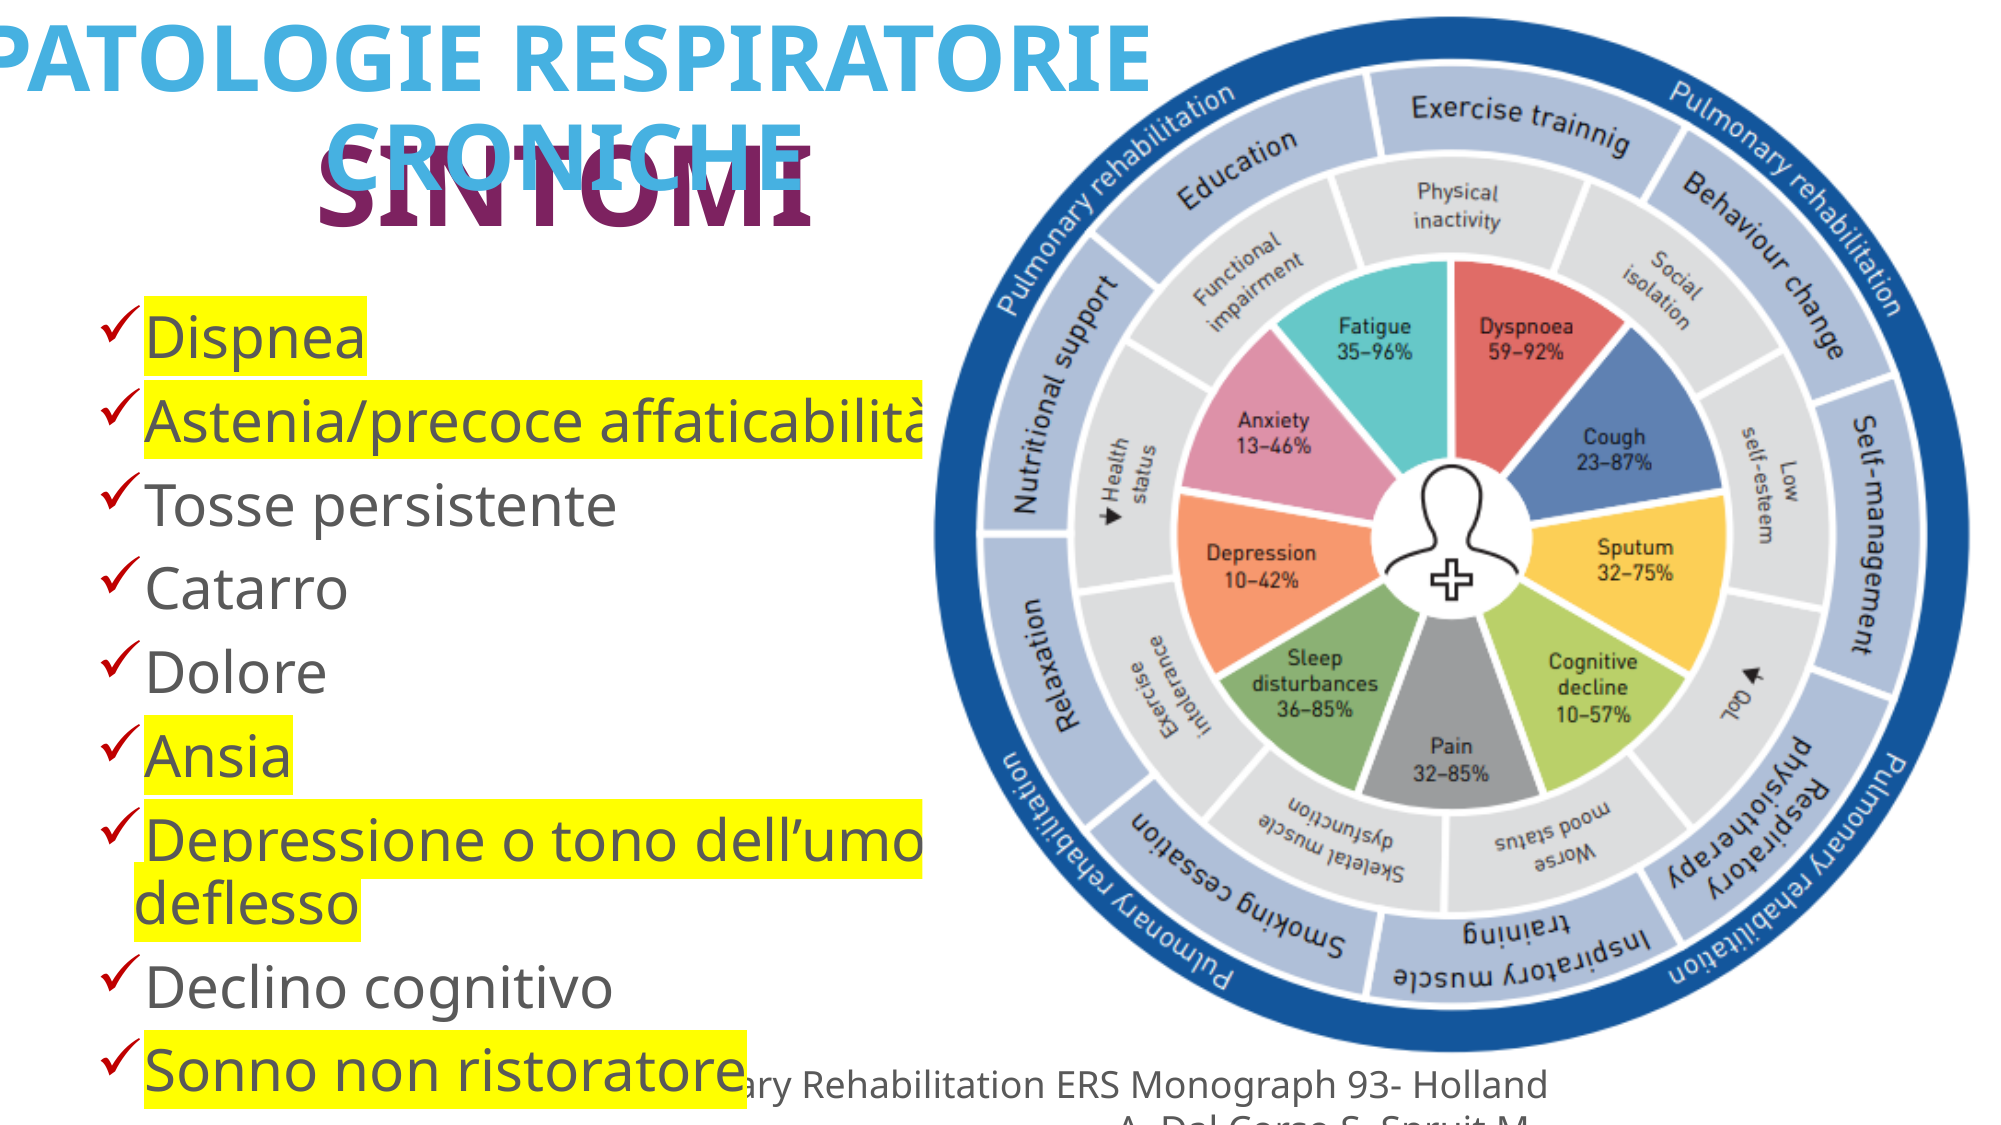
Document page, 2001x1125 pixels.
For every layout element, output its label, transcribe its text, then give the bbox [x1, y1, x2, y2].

list Dispnea Astenia/precoce affaticabilità Tosse persistente Catarro Dolore Ansia Depressione o tono dell’umore deflesso Declino cognitivo Sonno non ristoratore [80, 300, 921, 837]
text_box PATOLOGIE RESPIRATORIE CRONICHE [0, 5, 1400, 218]
text_box Pulmonary Rehabilitation ERS Monograph 93- ‎Holland A. Dal Corso S. Spruit M. [547, 1053, 1565, 1125]
title SINTOMI [0, 218, 921, 284]
picture [921, 9, 1990, 1055]
